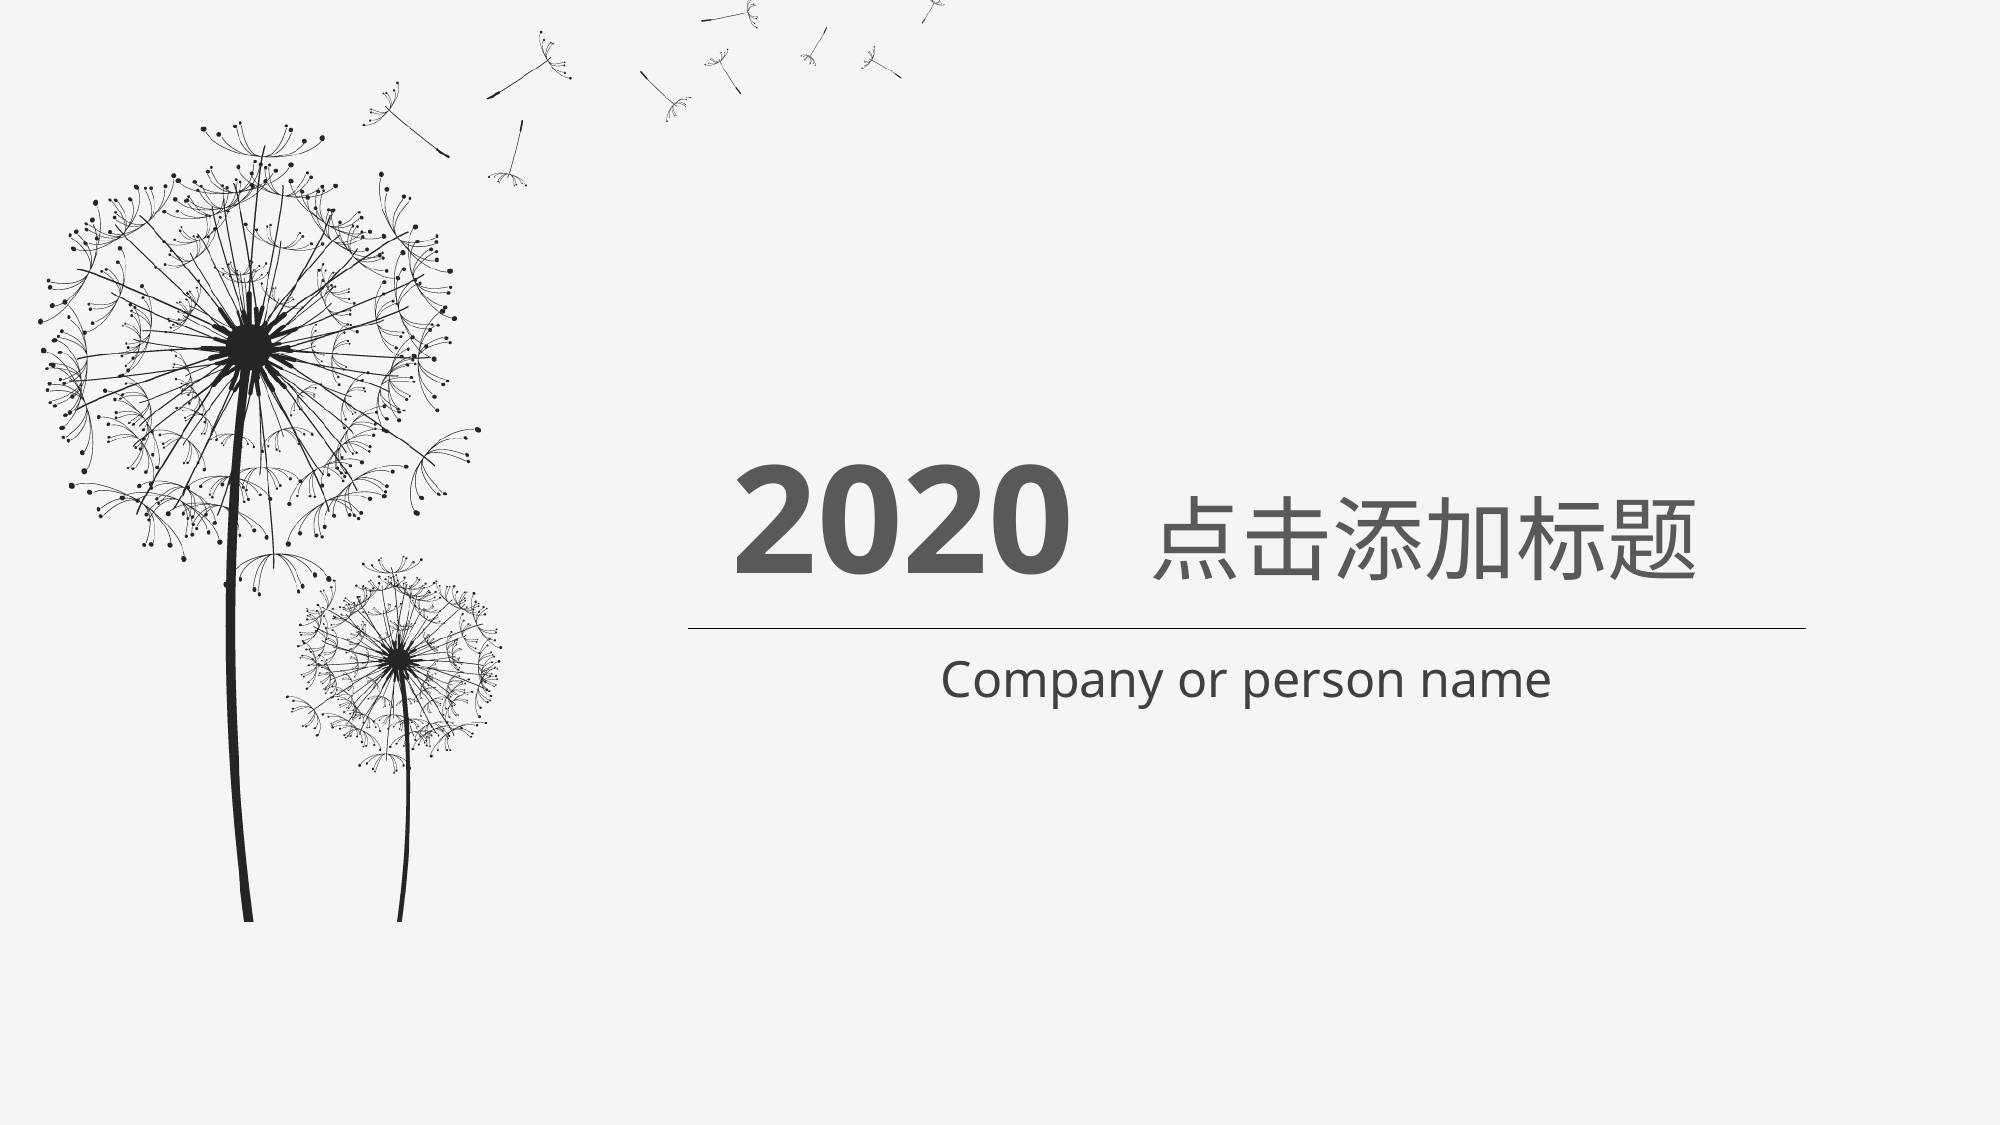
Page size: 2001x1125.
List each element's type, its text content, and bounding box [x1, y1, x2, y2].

picture [12, 0, 978, 922]
text_box Company or person name [983, 640, 1569, 715]
text_box 2020 点击添加标题 [983, 416, 1715, 611]
